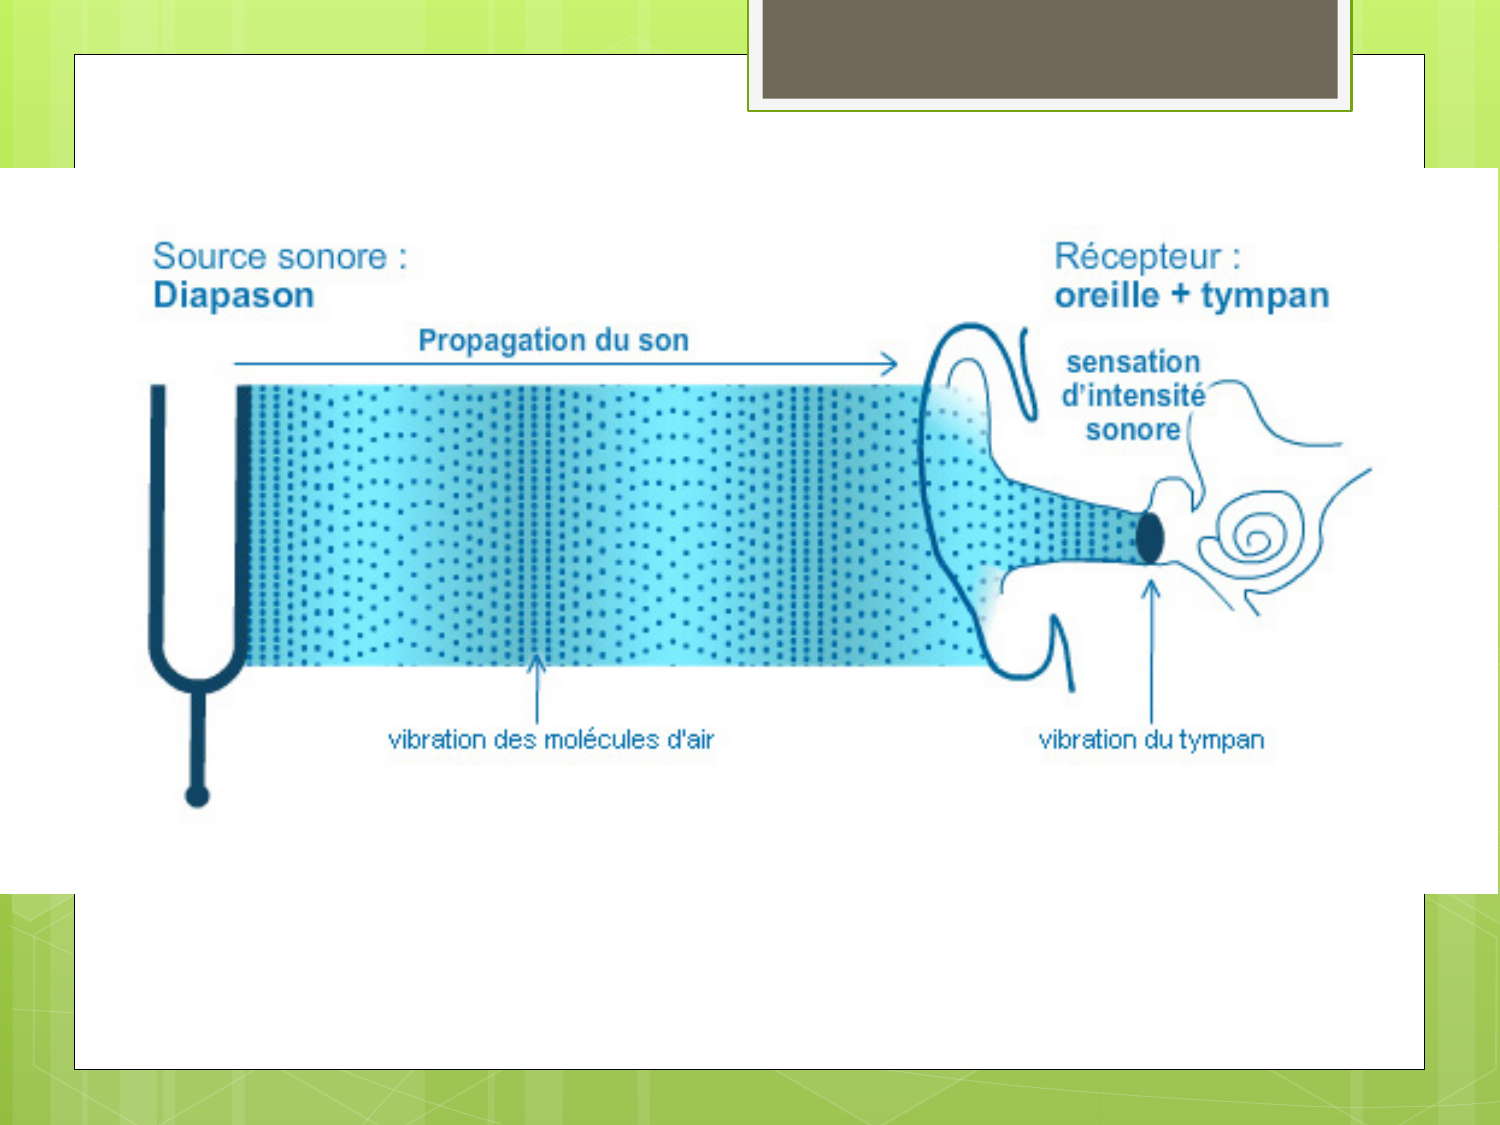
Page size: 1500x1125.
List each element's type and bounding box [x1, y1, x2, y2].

picture [0, 168, 1498, 894]
